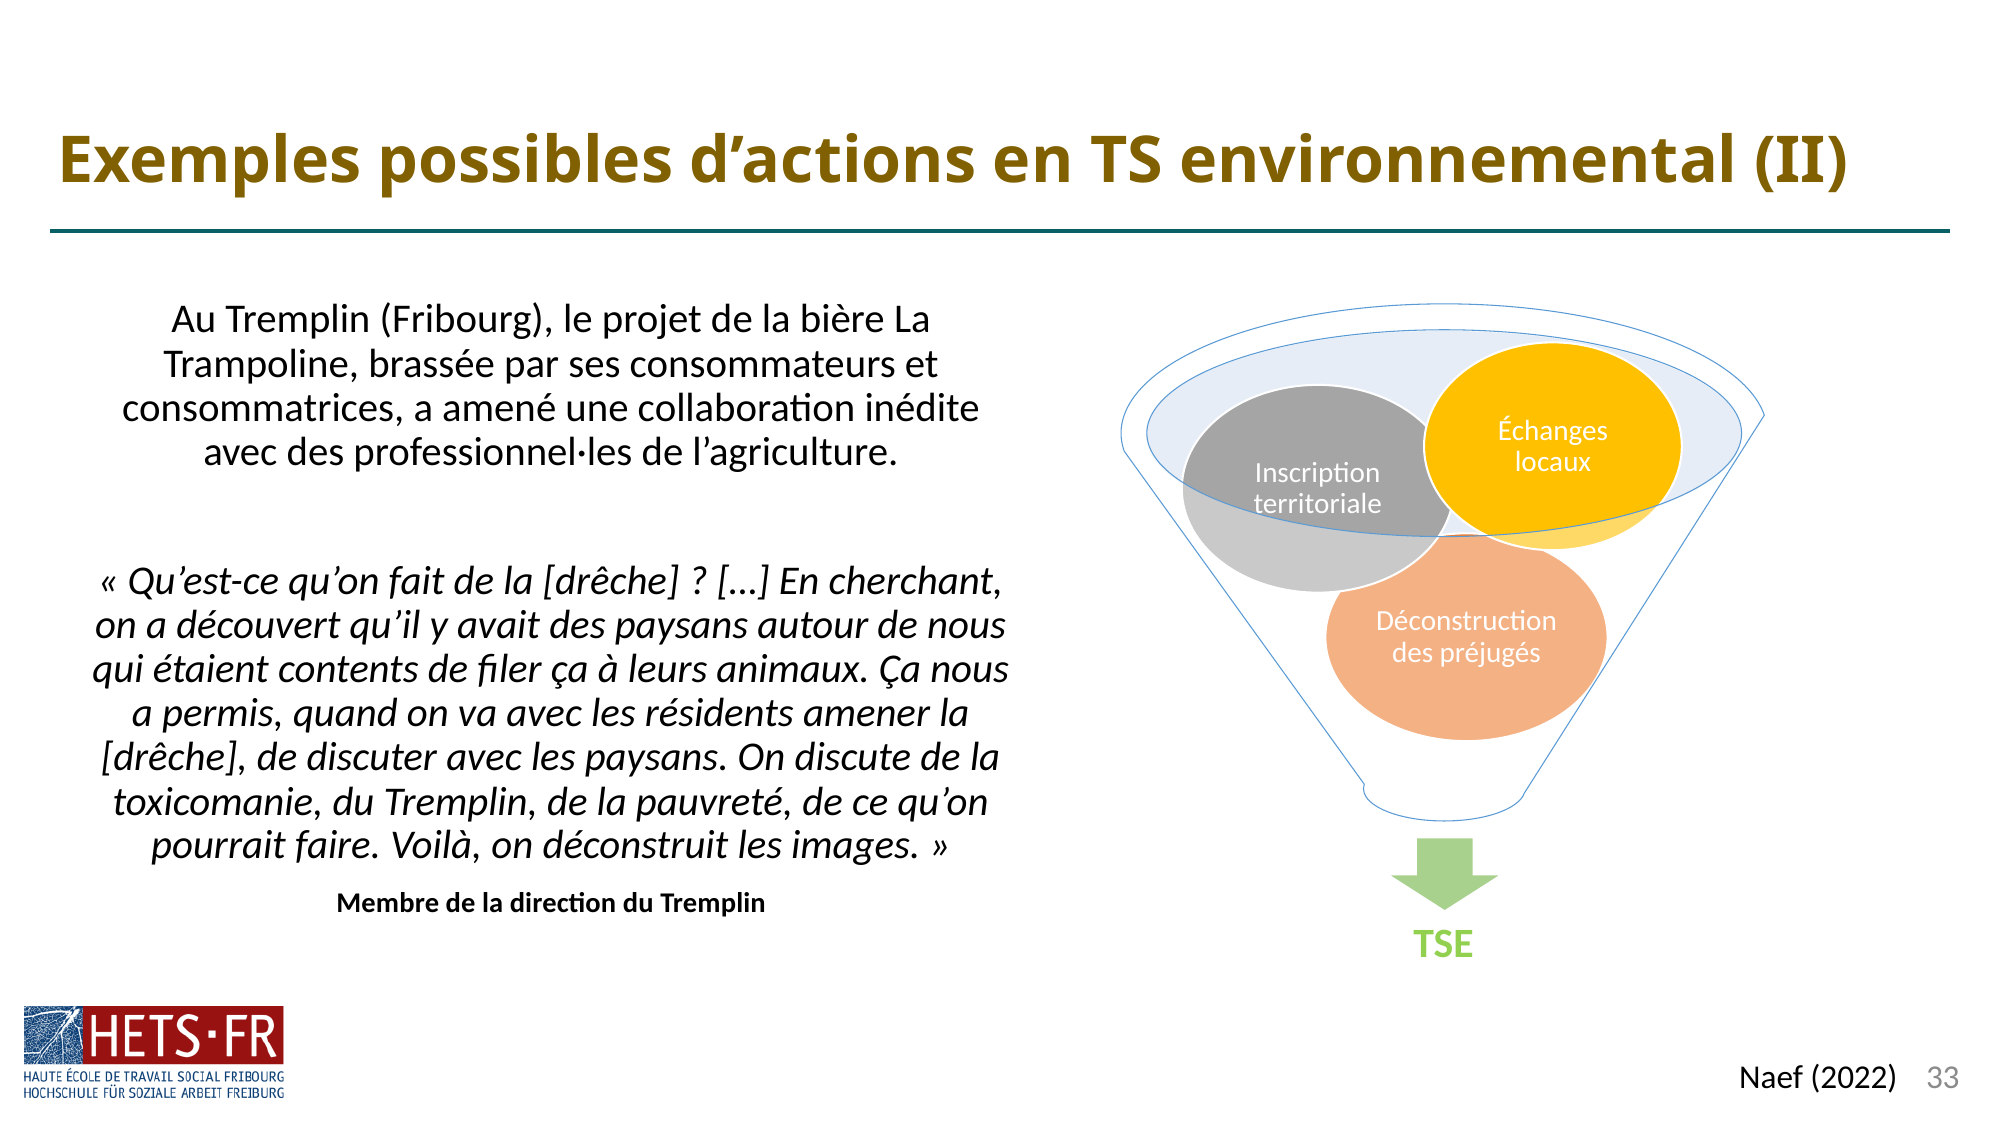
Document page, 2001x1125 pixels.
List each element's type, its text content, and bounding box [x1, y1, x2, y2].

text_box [977, 290, 1912, 1029]
text_box Exemples possibles d’actions en TS environnemental (II) [42, 92, 1985, 230]
text_box Naef (2022) [1724, 1047, 1937, 1103]
slide_number 33 [1524, 1045, 1975, 1106]
list Au Tremplin (Fribourg), le projet de la bière La Trampoline, brassée par ses consommateurs et consommatrices, a amené une collaboration inédite avec des professionnel·les de l’agriculture. « Qu’est-ce qu’on fait de la [drêche] ? […] En cherchant, on a découvert qu’il y avait des paysans autour de nous qui étaient contents de filer ça à leurs animaux. Ça nous a permis, quand on va avec les résidents amener la [drêche], de discuter avec les paysans. On discute de la toxicomanie, du Tremplin, de la pauvreté, de ce qu’on pourrait faire. Voilà, on déconstruit les images. » Membre de la direction du Tremplin [76, 290, 977, 968]
picture [0, 994, 315, 1125]
